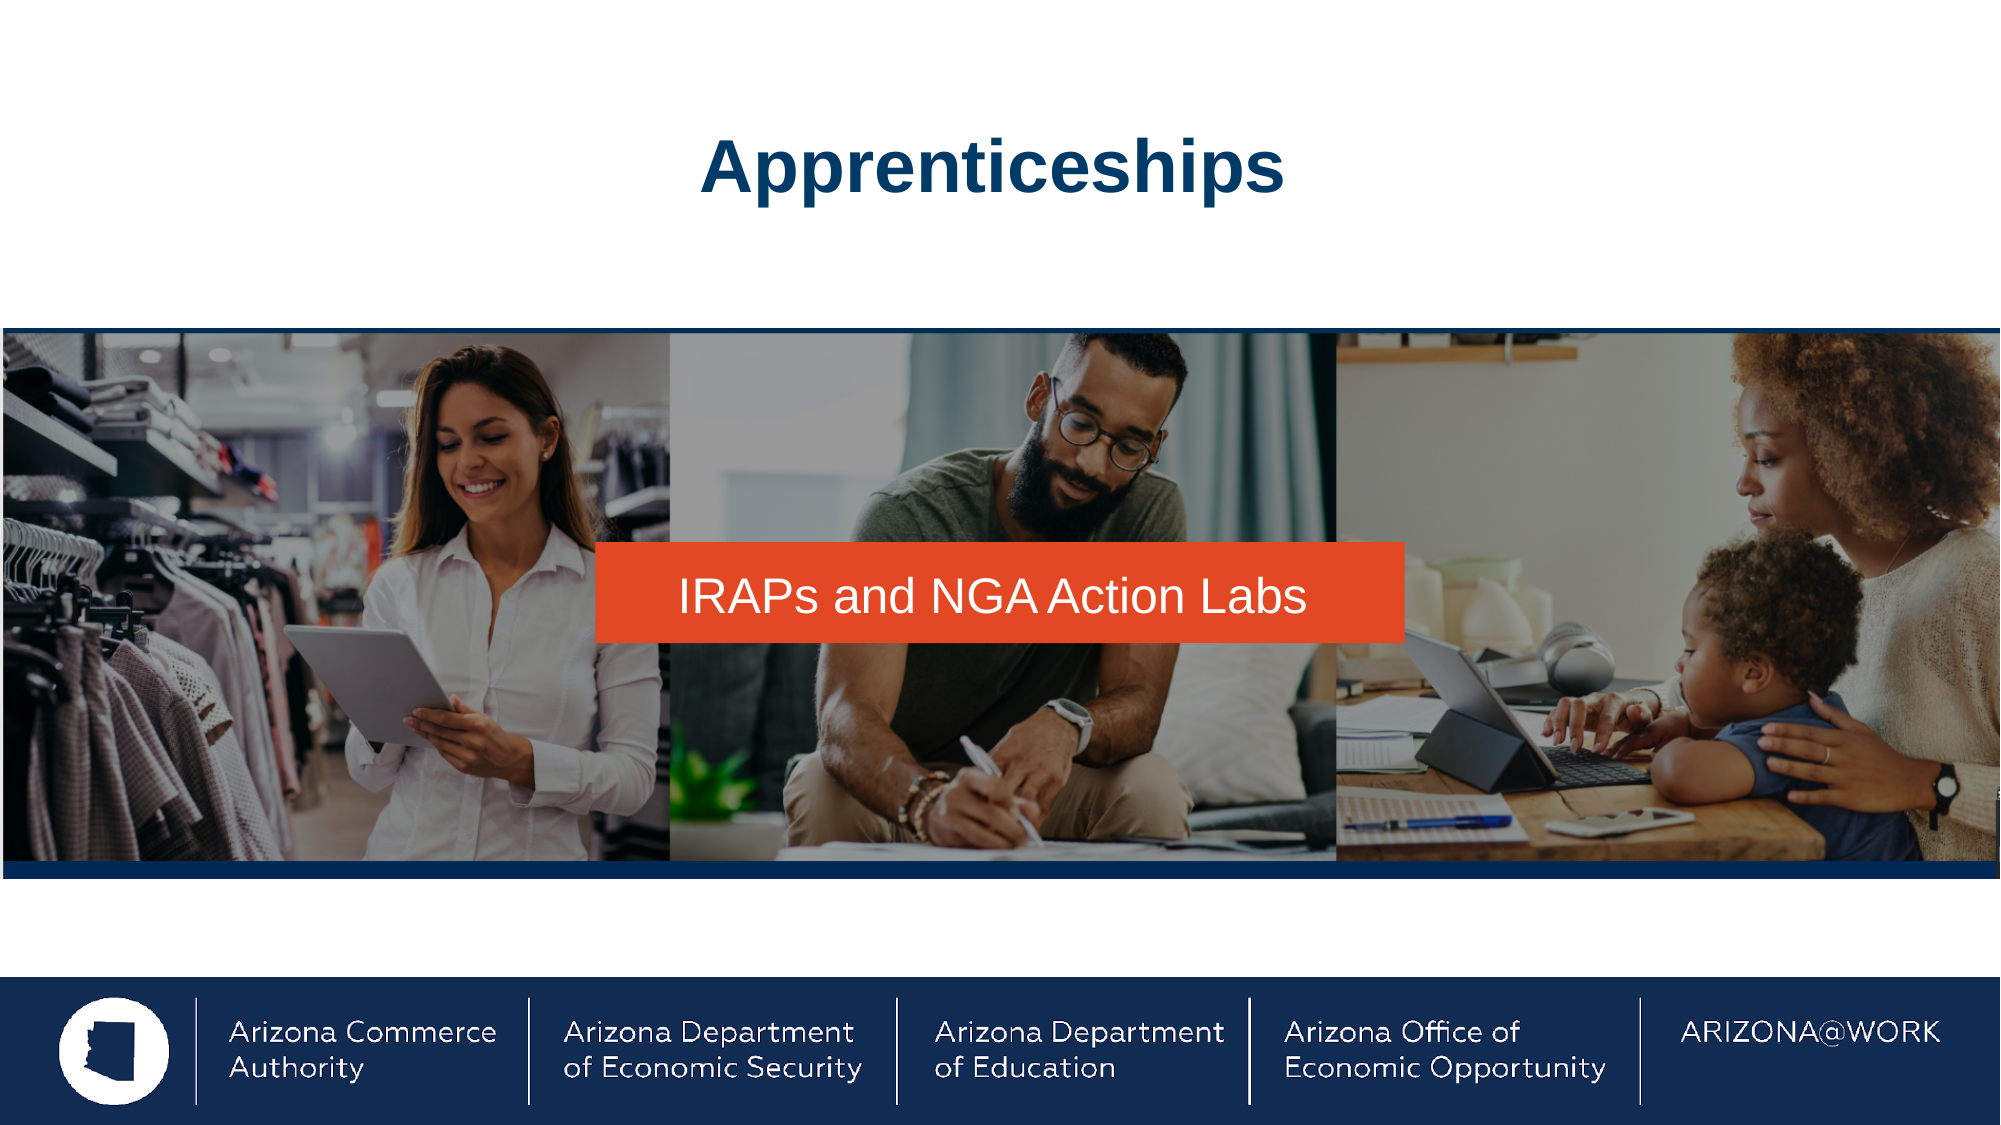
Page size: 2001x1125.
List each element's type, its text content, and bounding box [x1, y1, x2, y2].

picture [0, 977, 2000, 1125]
picture [0, 327, 2000, 880]
title Apprenticeships [24, 59, 1983, 278]
